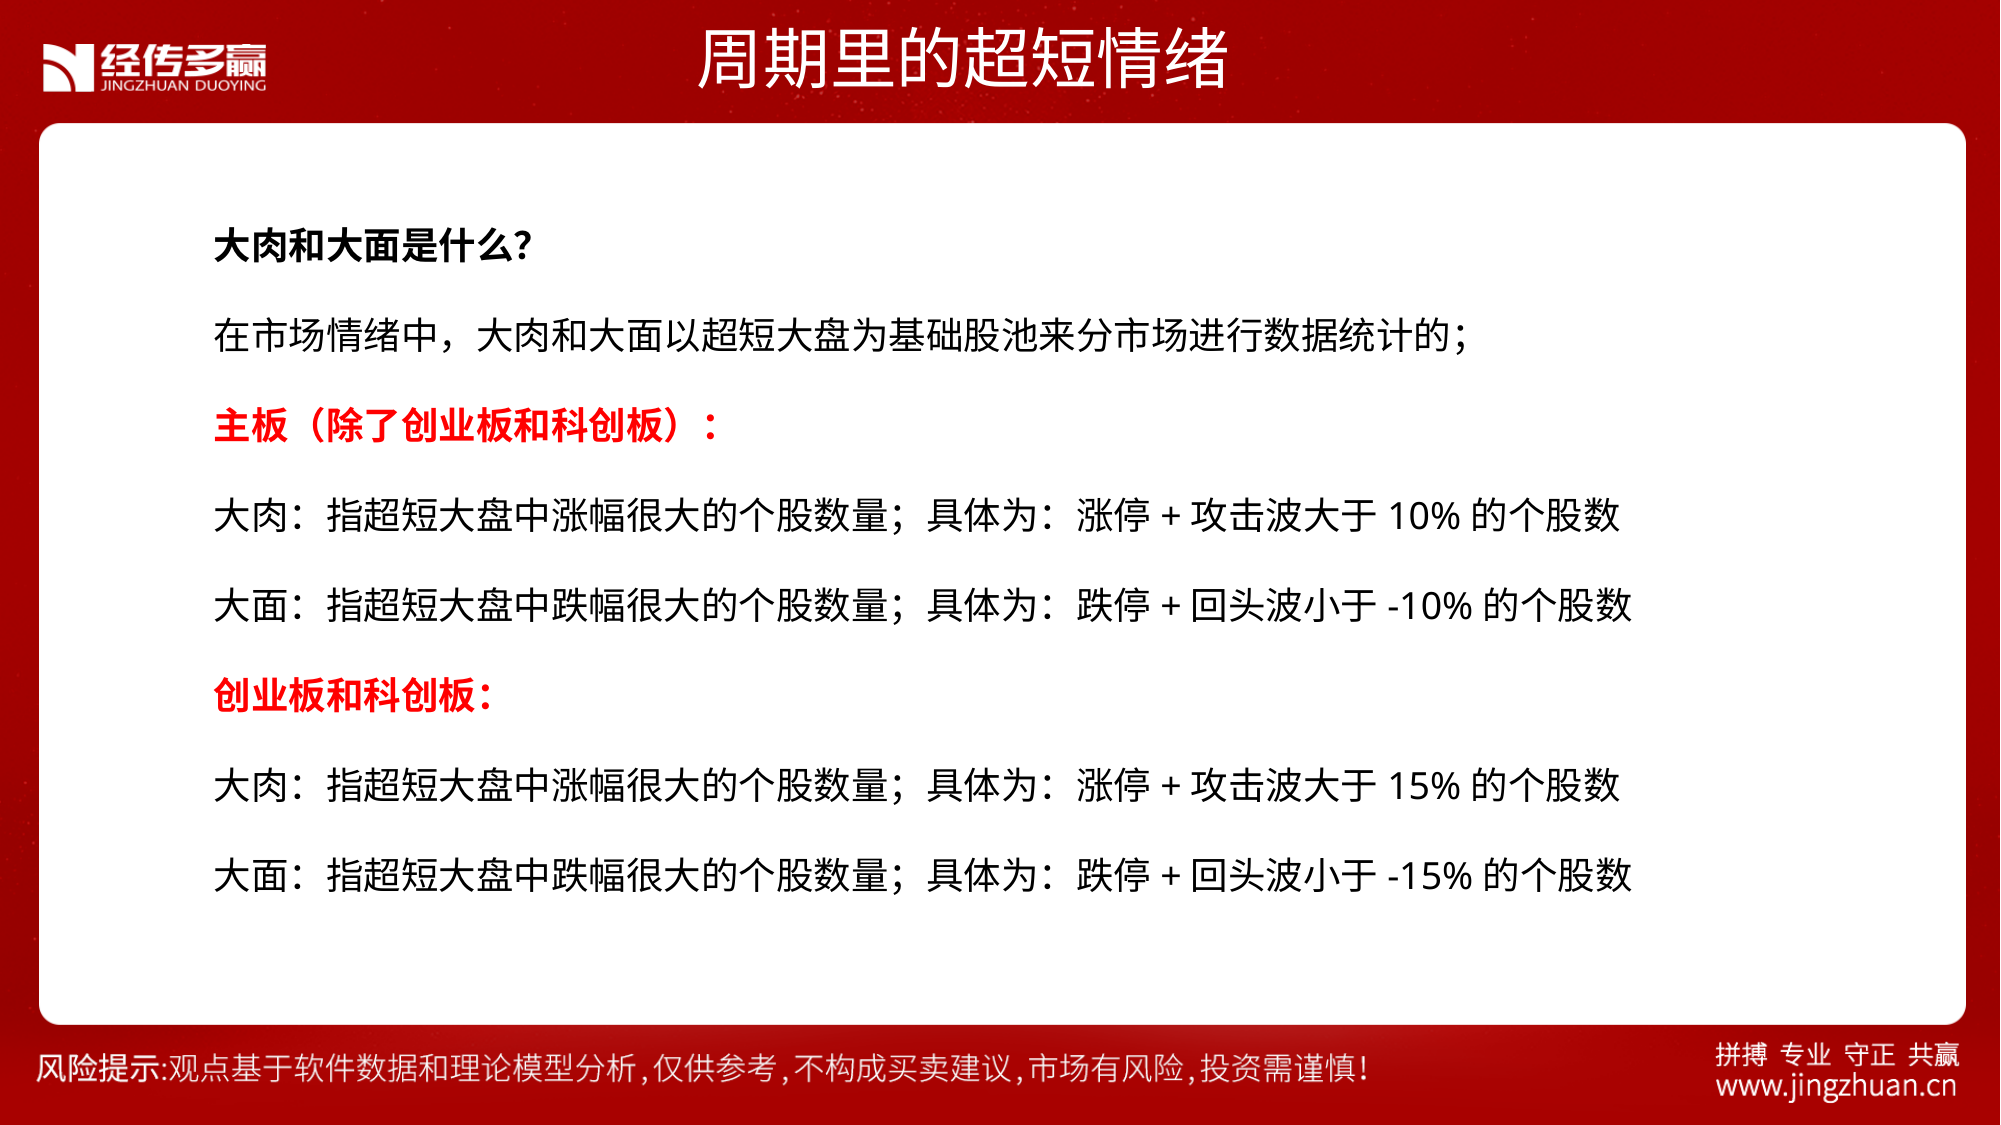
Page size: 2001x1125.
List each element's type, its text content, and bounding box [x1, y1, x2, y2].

text_box 大肉和大面是什么？ 在市场情绪中，大肉和大面以超短大盘为基础股池来分市场进行数据统计的； 主板（除了创业板和科创板）： 大肉：指超短大盘中涨幅很大的个股数量；具体为：涨停+攻击波大于10%的个股数 大面：指超短大盘中跌幅很大的个股数量；具体为：跌停+回头波小于-10%的个股数 创业板和科创板： 大肉：指超短大盘中涨幅很大的个股数量；具体为：涨停+攻击波大于15%的个股数 大面：指超短大盘中跌幅很大的个股数量；具体为：跌停+回头波小于-15%的个股数 [199, 214, 1663, 904]
picture [0, 0, 2000, 1125]
text_box 周期里的超短情绪 [575, 9, 1360, 105]
